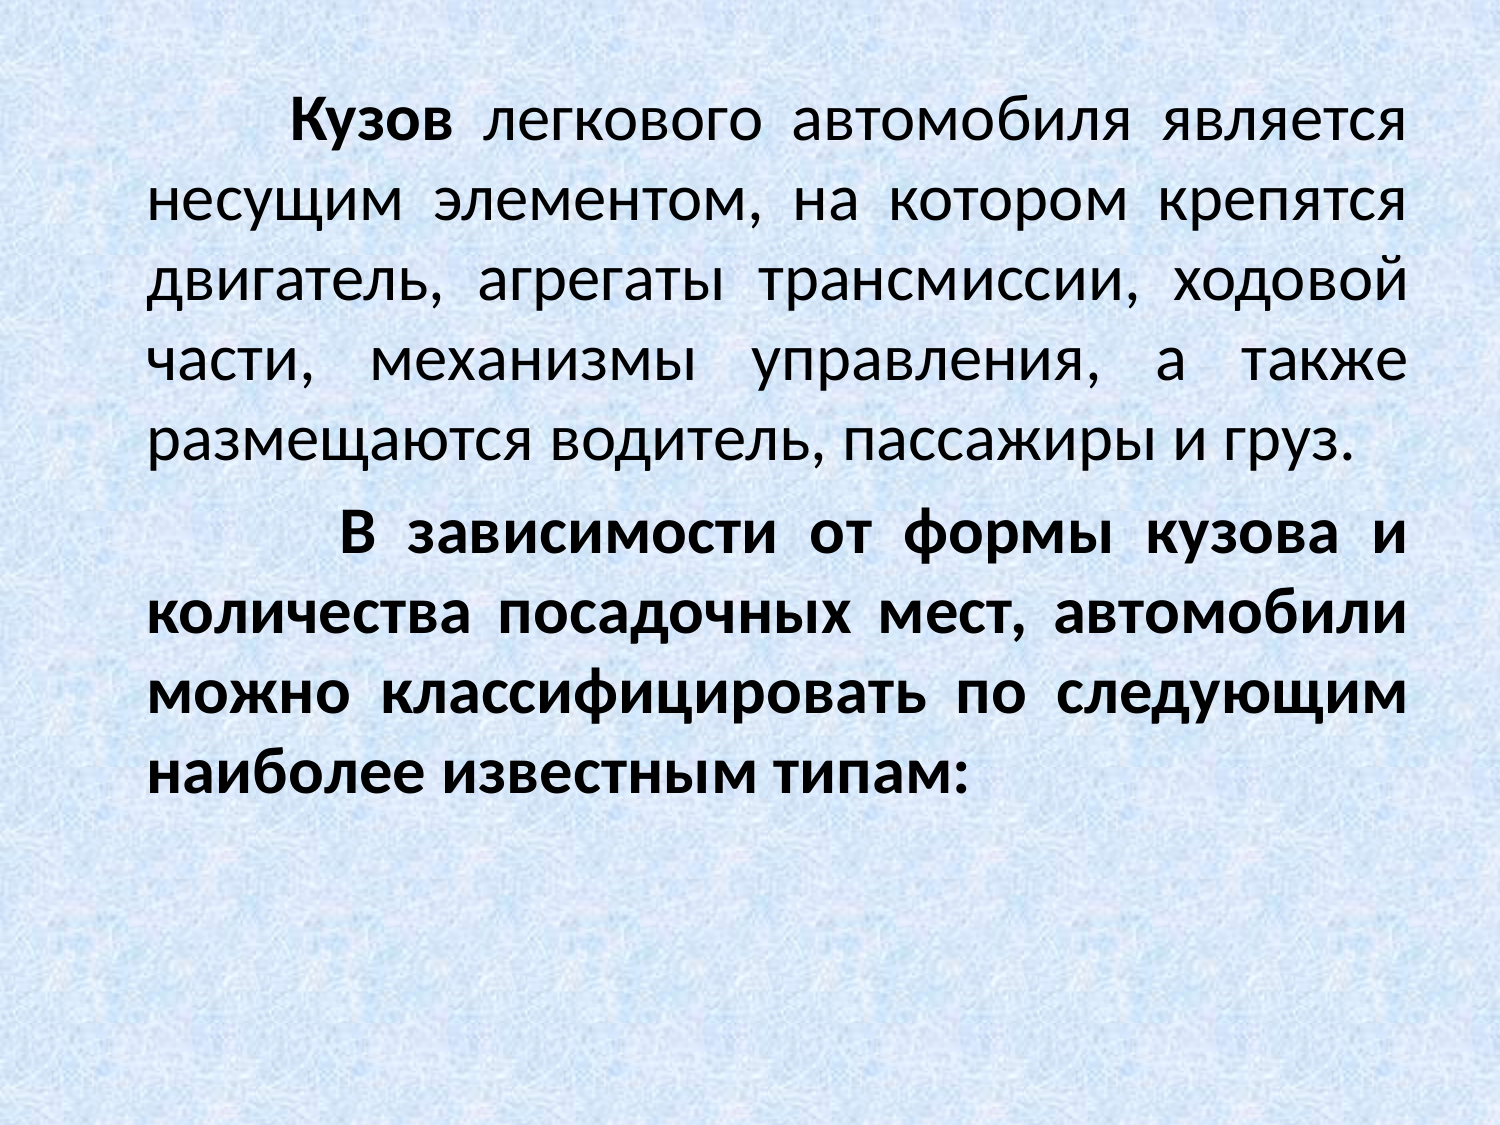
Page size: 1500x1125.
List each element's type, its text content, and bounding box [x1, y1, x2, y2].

picture [0, 0, 1500, 1125]
list Кузов легкового автомобиля является несущим элементом, на котором крепятся двигатель, агрегаты трансмиссии, ходовой части, механизмы управления, а также размещаются водитель, пассажиры и груз. В зависимости от формы кузова и количества посадочных мест, автомобили можно классифицировать по следующим наиболее известным типам: [75, 66, 1425, 1005]
